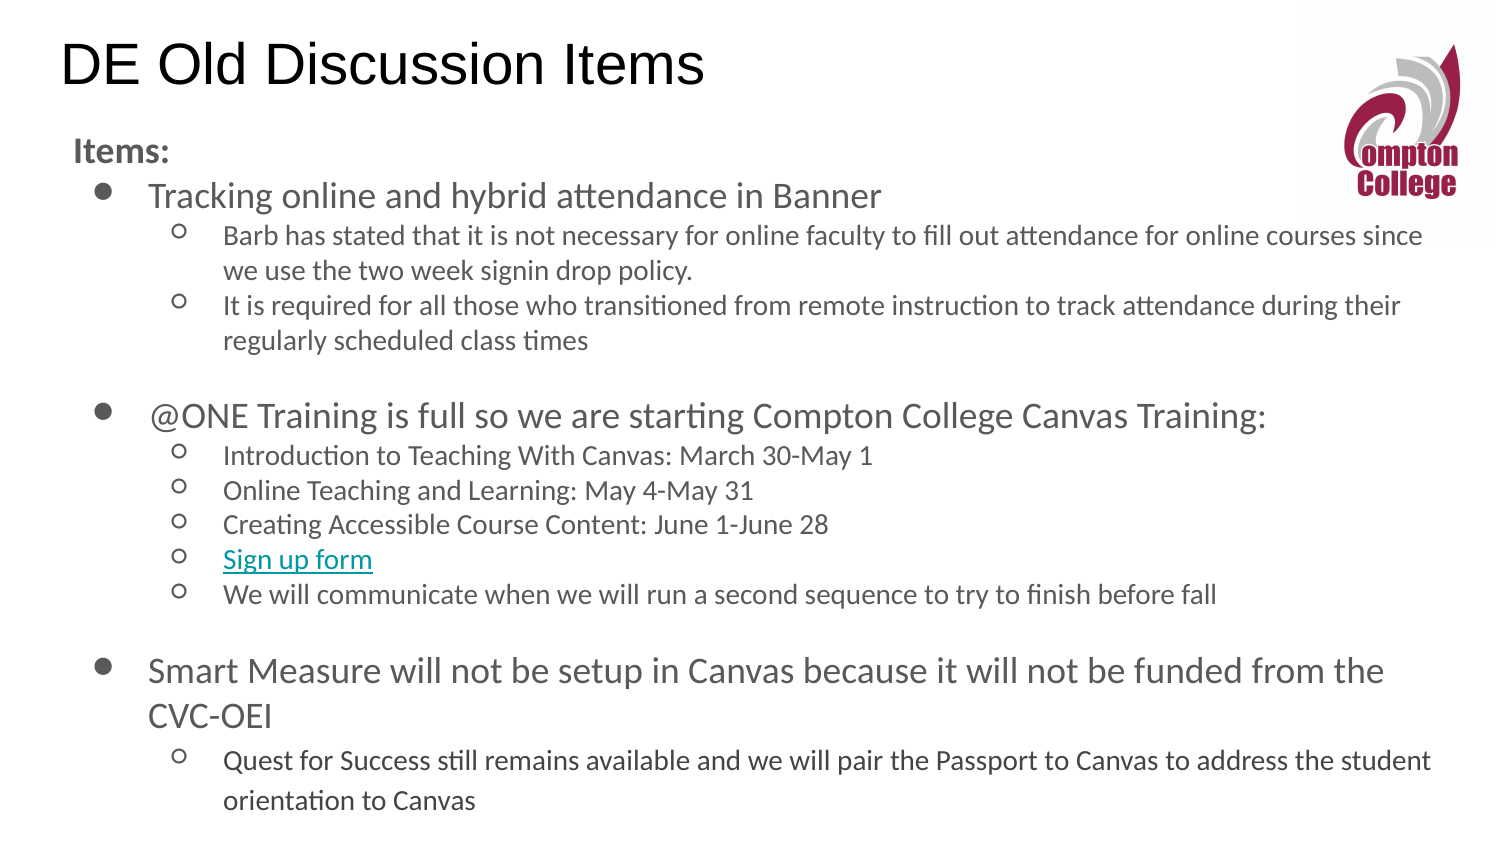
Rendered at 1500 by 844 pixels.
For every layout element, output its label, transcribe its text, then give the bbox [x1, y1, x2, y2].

title DE Old Discussion Items [45, 11, 1444, 106]
picture [1302, 0, 1493, 246]
list Items: Tracking online and hybrid attendance in Banner Barb has stated that it is not necessary for online faculty to fill out attendance for online courses since we use the two week signin drop policy. It is required for all those who transitioned from remote instruction to track attendance during their regularly scheduled class times @ONE Training is full so we are starting Compton College Canvas Training: Introduction to Teaching With Canvas: March 30-May 1 Online Teaching and Learning: May 4-May 31 Creating Accessible Course Content: June 1-June 28 Sign up form We will communicate when we will run a second sequence to try to finish before fall Smart Measure will not be setup in Canvas because it will not be funded from the CVC-OEI Quest for Success still remains available and we will pair the Passport to Canvas to address the student orientation to Canvas [58, 111, 1456, 828]
